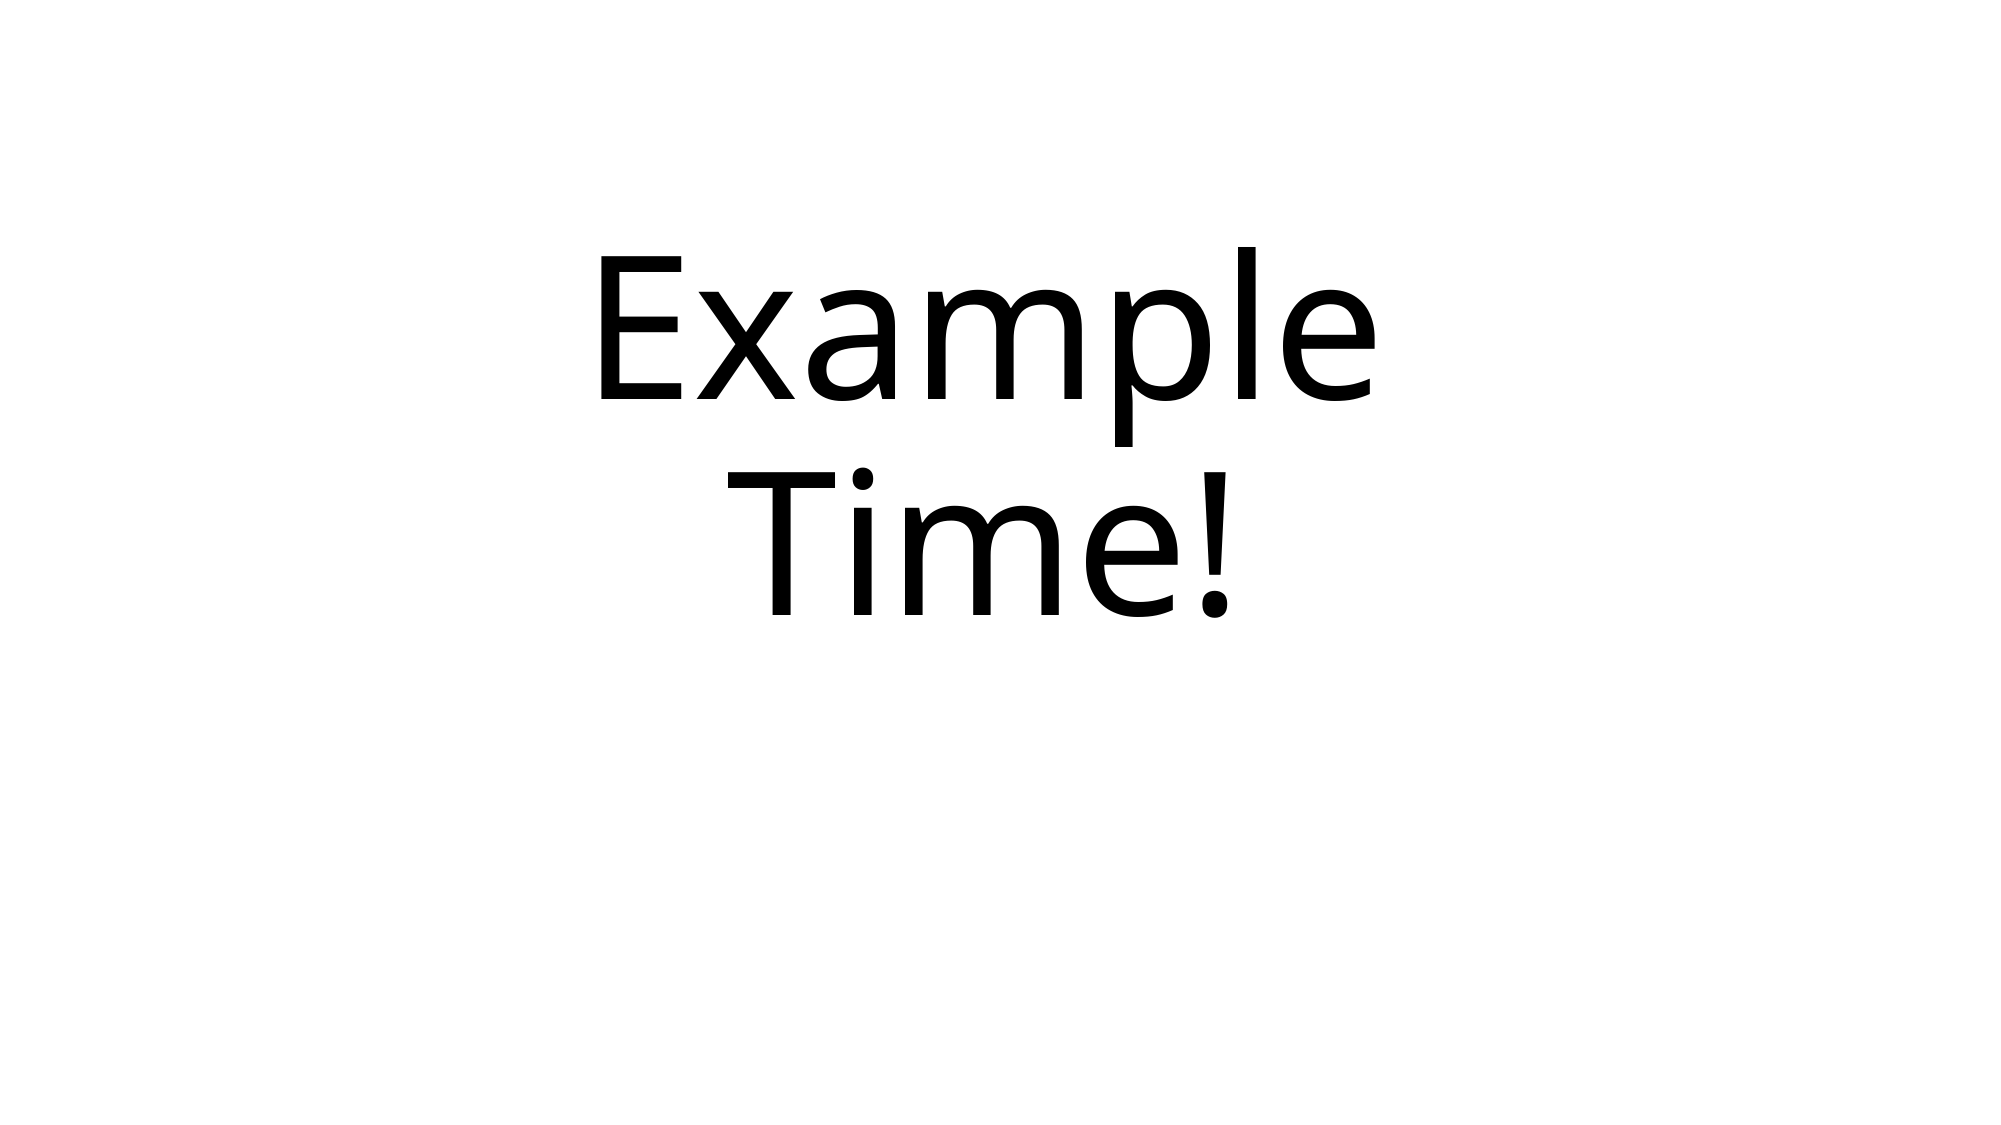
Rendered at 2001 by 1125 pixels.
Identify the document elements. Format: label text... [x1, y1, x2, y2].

title Example Time! [342, 333, 1627, 551]
